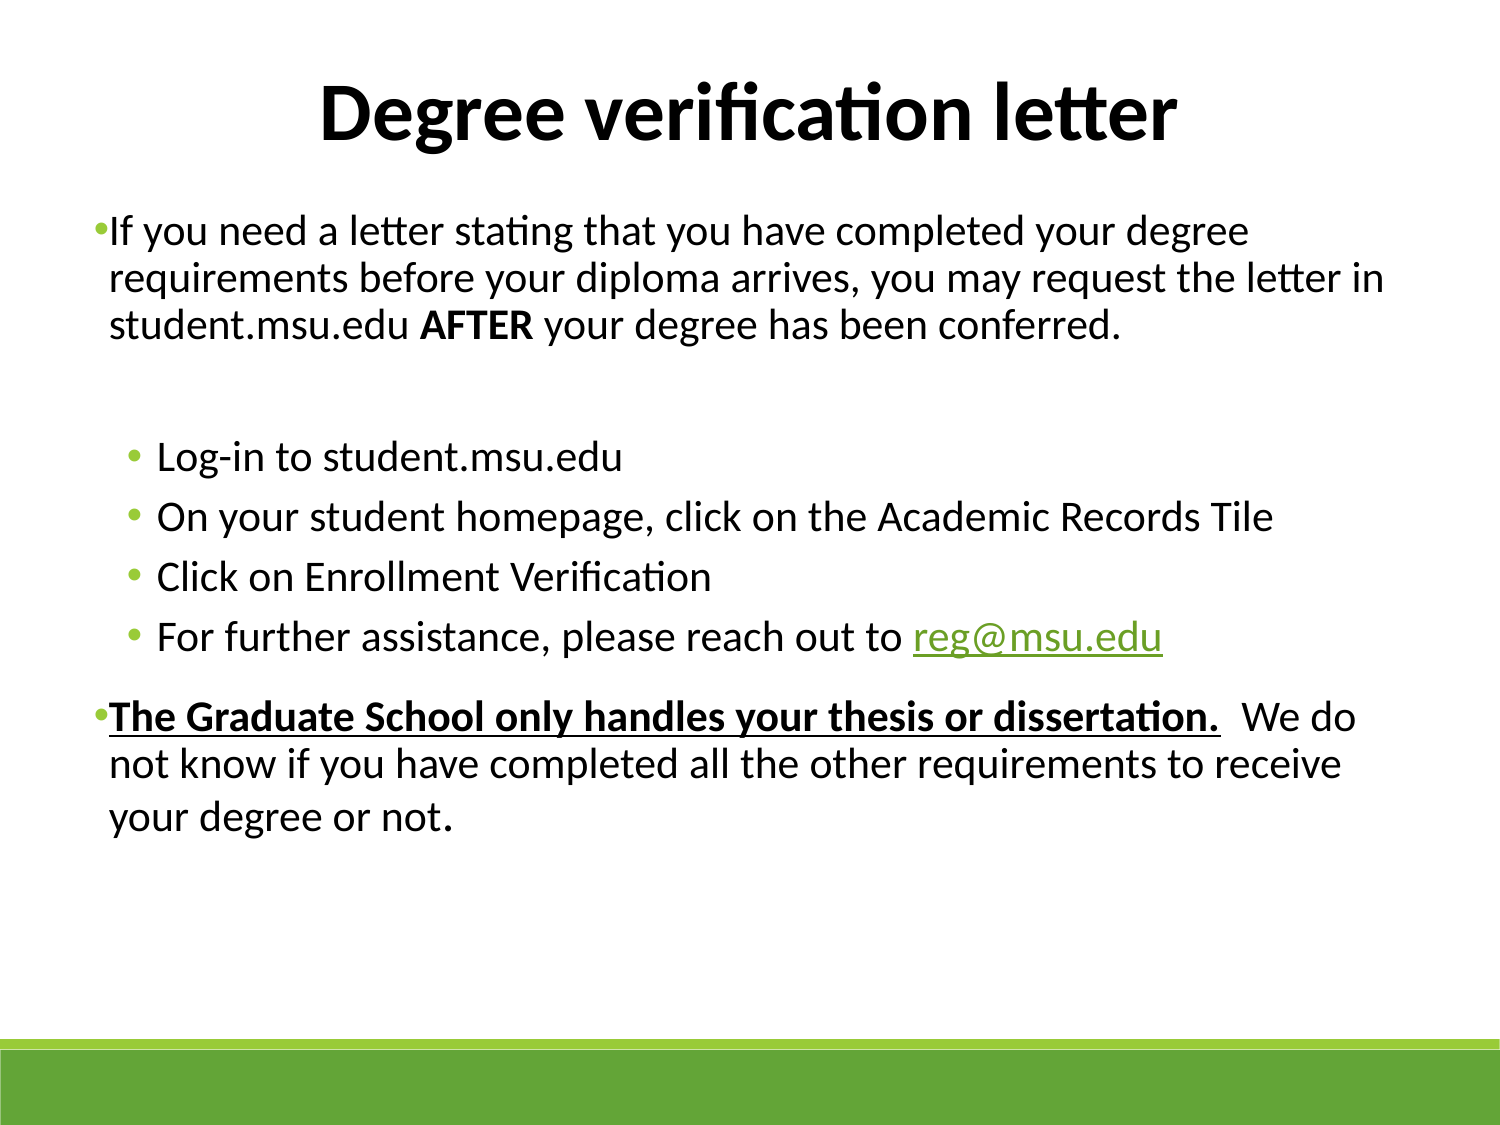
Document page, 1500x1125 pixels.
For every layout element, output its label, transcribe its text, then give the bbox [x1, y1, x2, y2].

list If you need a letter stating that you have completed your degree requirements before your diploma arrives, you may request the letter in student.msu.edu AFTER your degree has been conferred. Log-in to student.msu.edu On your student homepage, click on the Academic Records Tile Click on Enrollment Verification For further assistance, please reach out to reg@msu.edu The Graduate School only handles your thesis or dissertation. We do not know if you have completed all the other requirements to receive your degree or not. [93, 200, 1407, 988]
title Degree verification letter [0, 50, 1500, 253]
